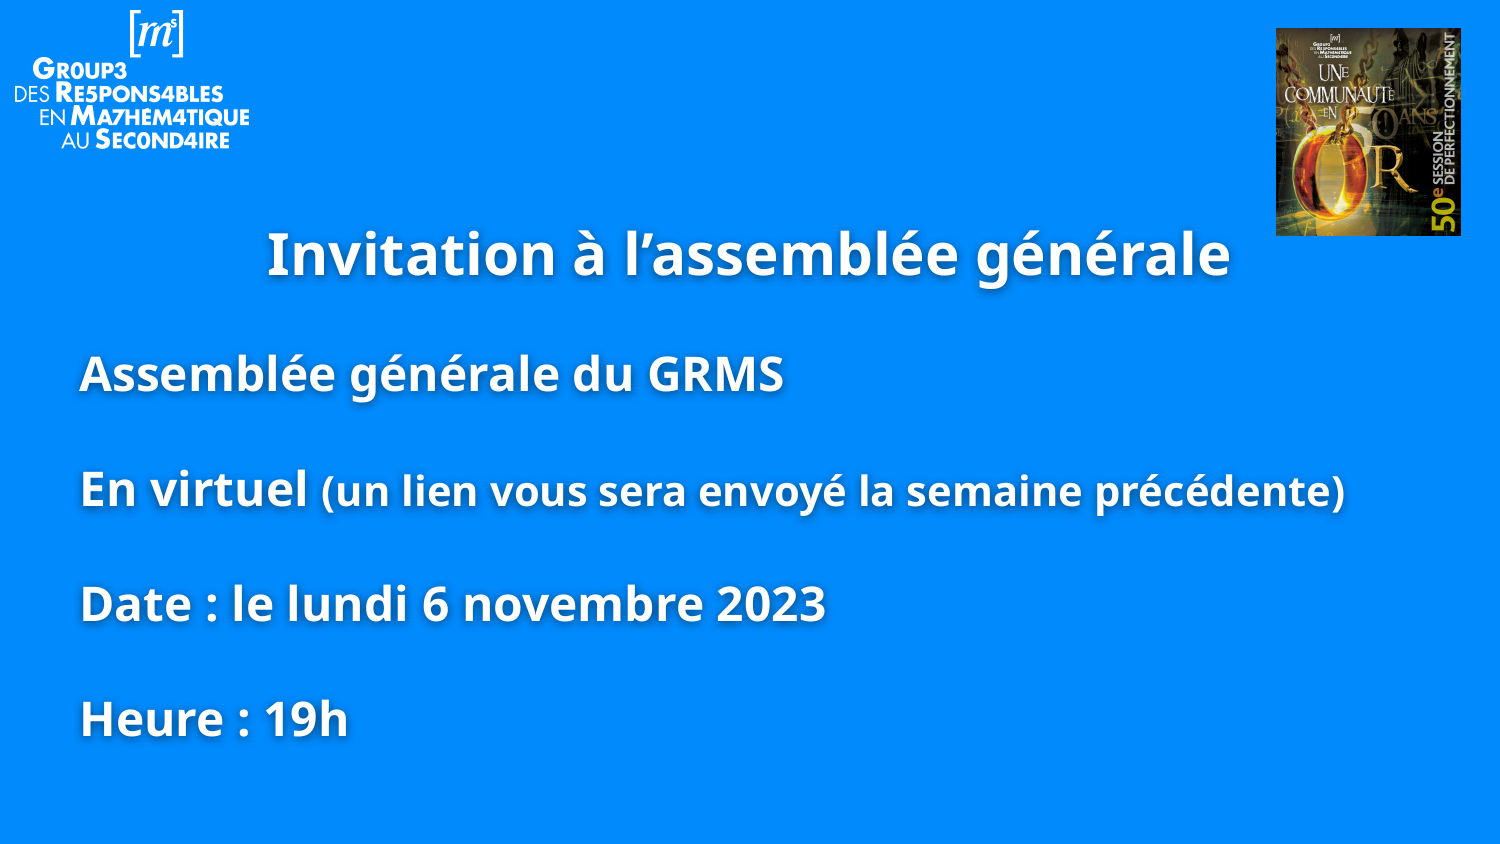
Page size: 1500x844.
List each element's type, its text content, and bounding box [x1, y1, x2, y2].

picture [15, 10, 250, 149]
text_box Invitation à l’assemblée générale [0, 202, 1500, 303]
text_box Assemblée générale du GRMS En virtuel (un lien vous sera envoyé la semaine précédente) Date : le lundi 6 novembre 2023 Heure : 19h [64, 329, 1440, 797]
picture [1276, 28, 1461, 236]
